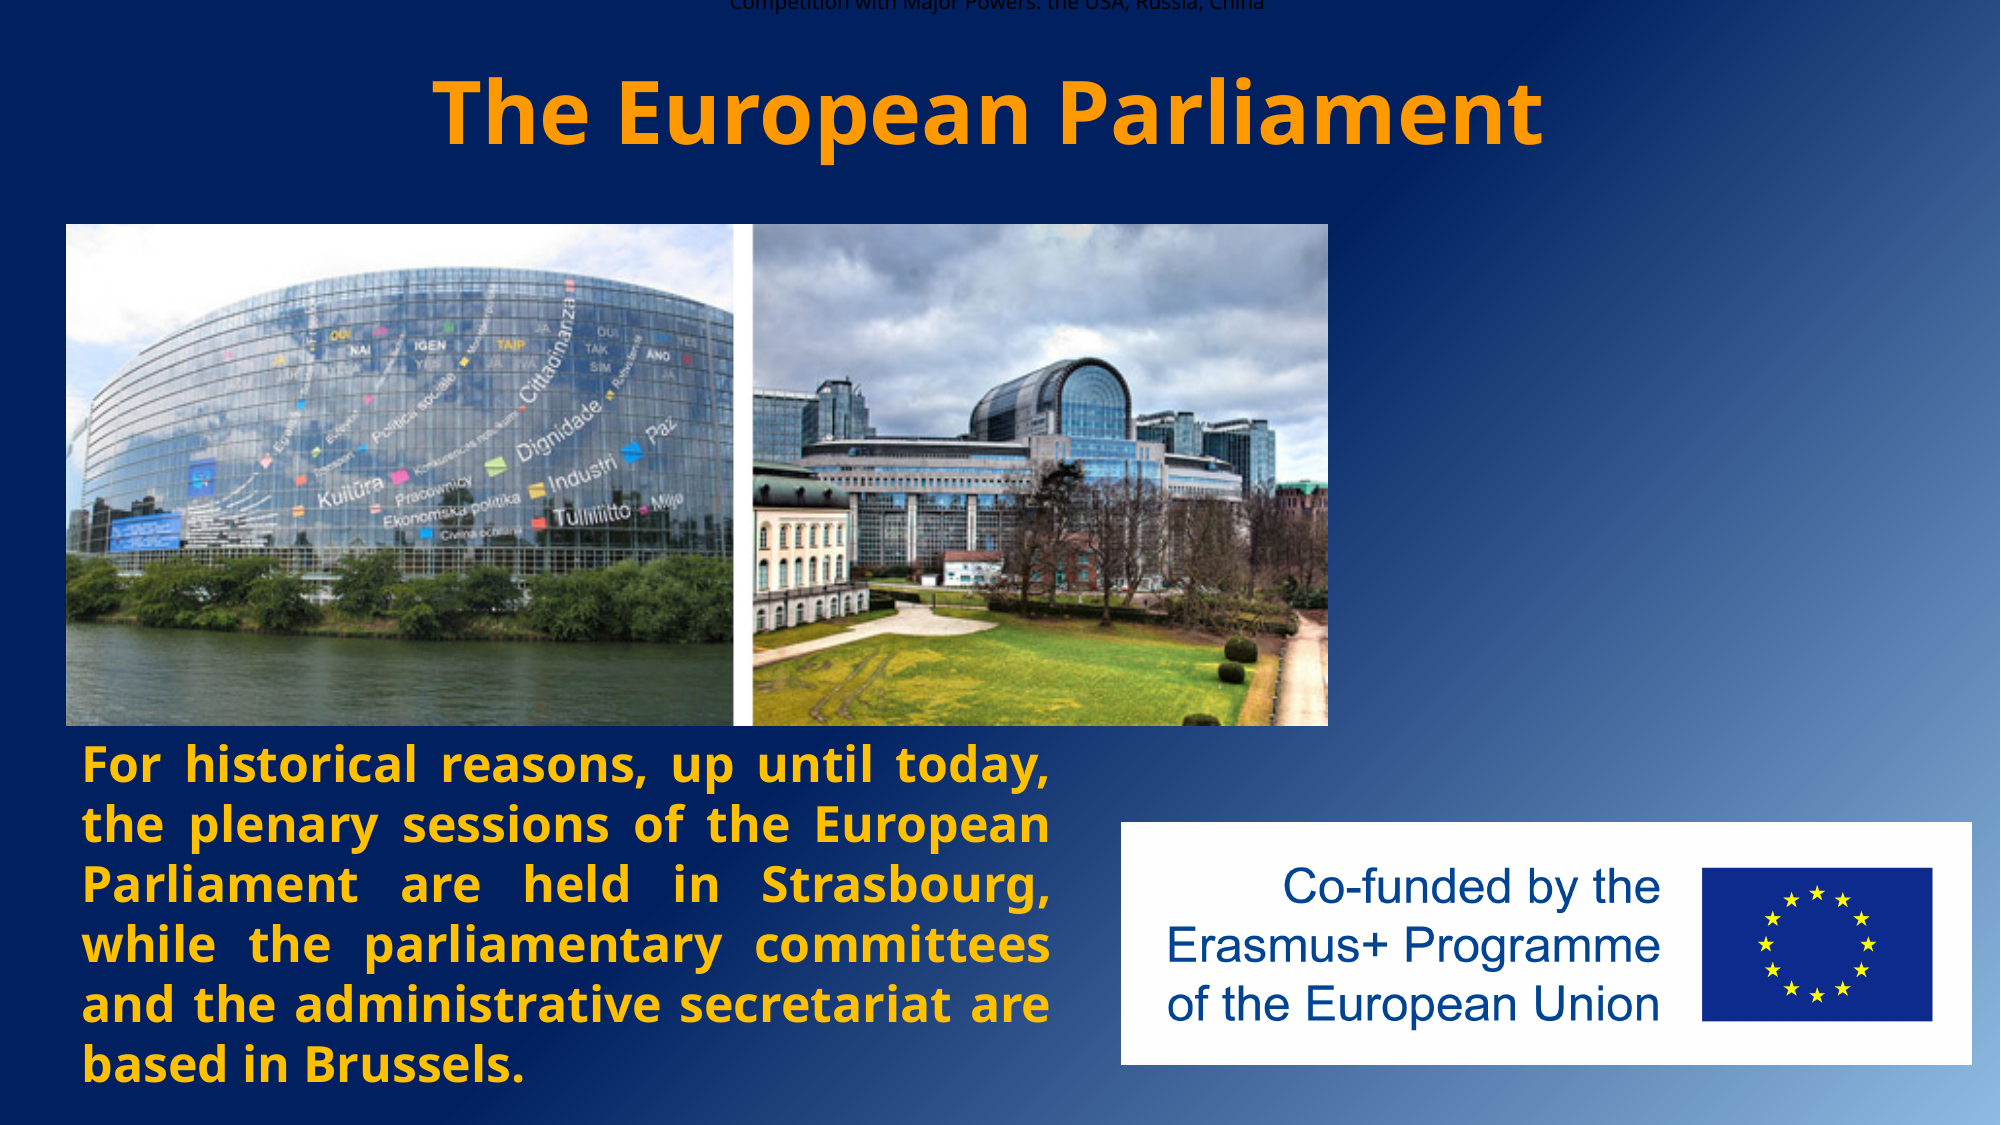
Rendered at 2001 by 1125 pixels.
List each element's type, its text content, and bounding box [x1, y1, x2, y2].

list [1121, 822, 1972, 1066]
text_box For historical reasons, up until today, the plenary sessions of the European Parliament are held in Strasbourg, while the parliamentary committees and the administrative secretariat are based in Brussels. [66, 726, 1067, 1100]
list [82, 194, 1863, 1014]
text_box Competition with Major Powers: the USA, Russia, China [714, 0, 1286, 22]
picture [66, 224, 1328, 726]
title The European Parliament [137, 59, 1863, 194]
